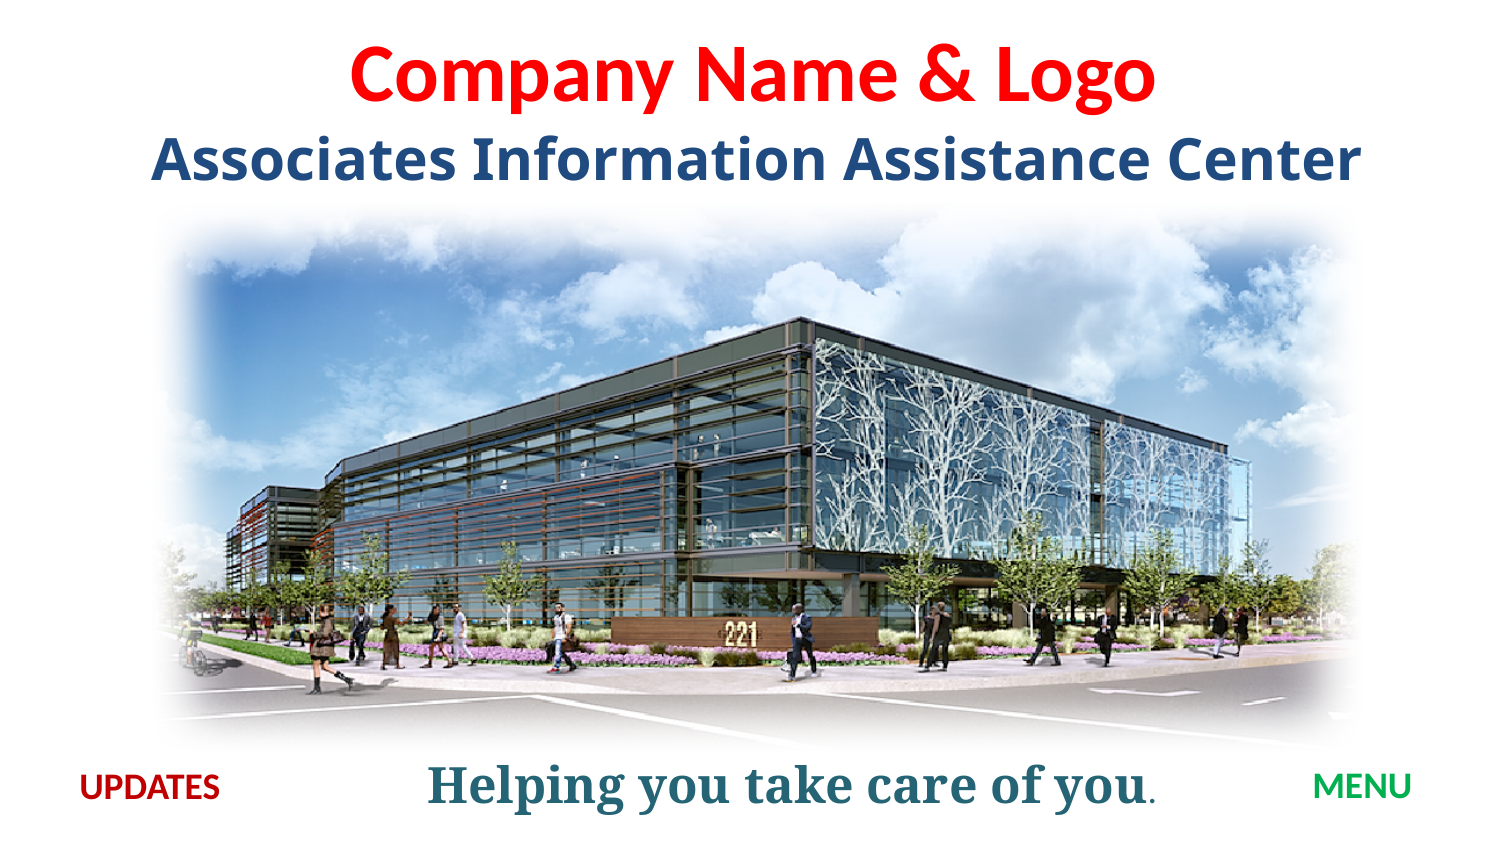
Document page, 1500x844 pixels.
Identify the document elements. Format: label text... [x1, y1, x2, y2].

text_box UPDATES [60, 760, 240, 809]
picture [149, 200, 1363, 754]
text_box Helping you take care of you. [412, 762, 1188, 821]
text_box MENU [1273, 759, 1452, 808]
text_box Associates Information Assistance Center [135, 114, 1378, 200]
text_box Company Name & Logo [243, 11, 1266, 126]
